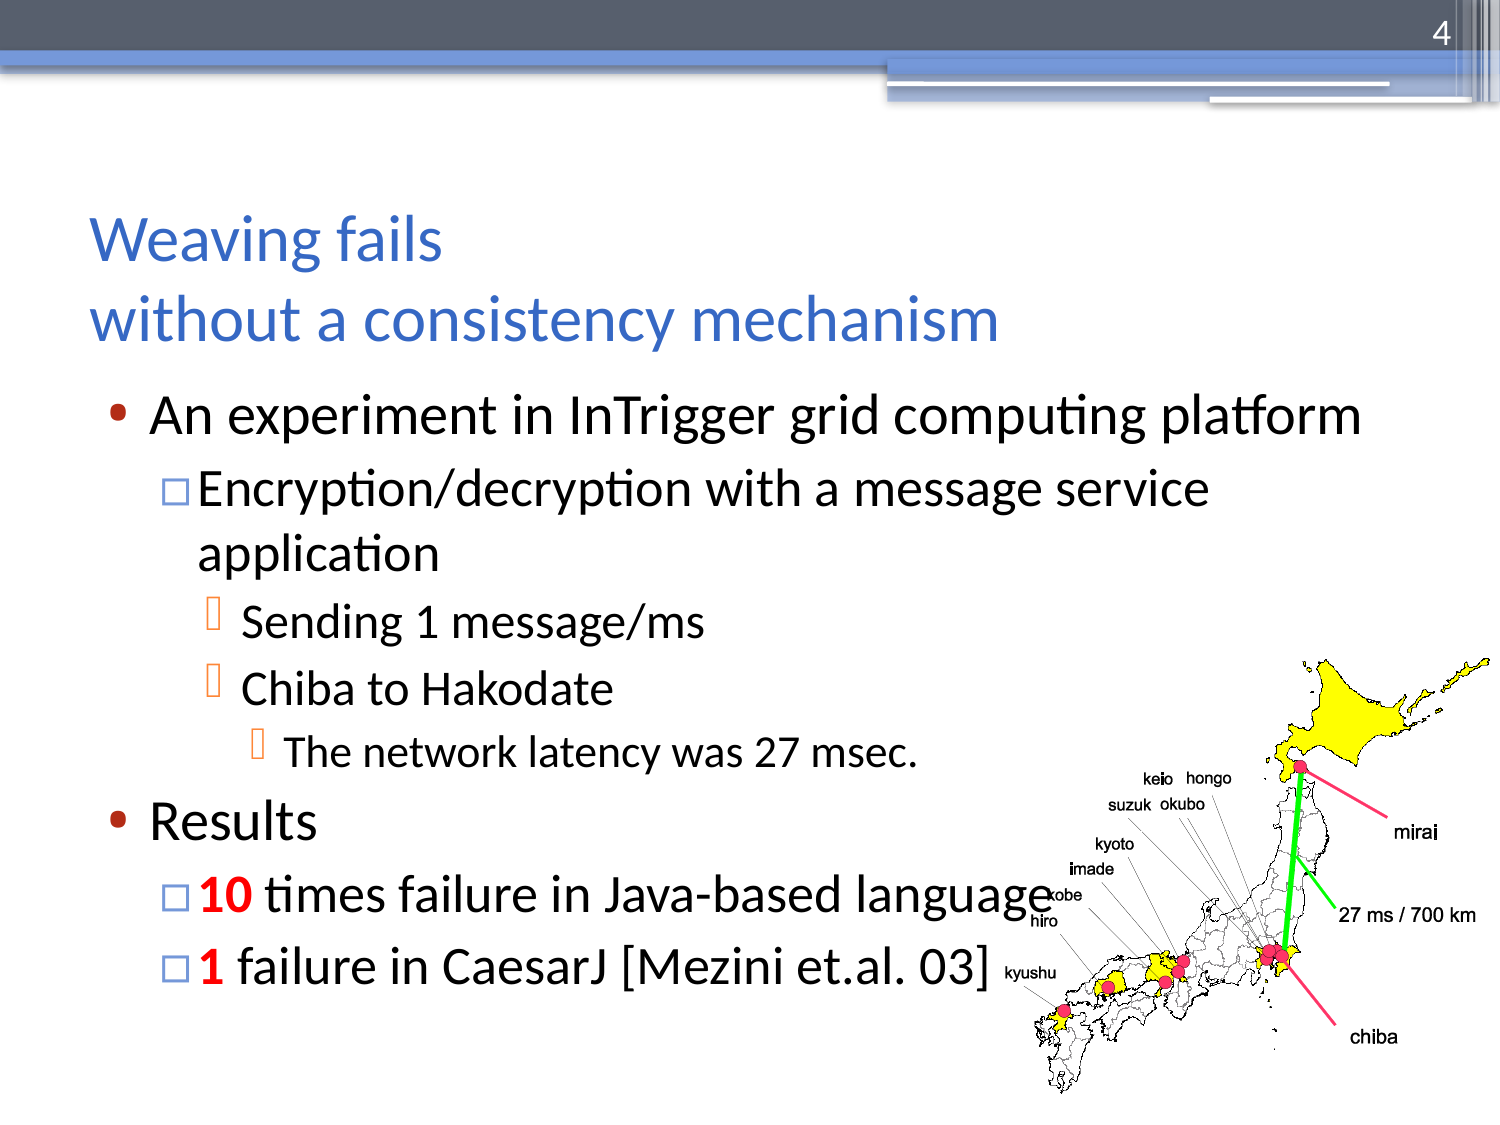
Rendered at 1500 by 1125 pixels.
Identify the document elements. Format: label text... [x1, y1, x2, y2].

title Weaving fails without a consistency mechanism [75, 187, 1425, 363]
list An experiment in InTrigger grid computing platform Encryption/decryption with a message service application Sending 1 message/ms Chiba to Hakodate The network latency was 27 msec. Results 10 times failure in Java-based language 1 failure in CaesarJ [Mezini et.al. 03] [75, 368, 1388, 1079]
picture [997, 648, 1500, 1121]
slide_number 4 [1341, 0, 1466, 61]
